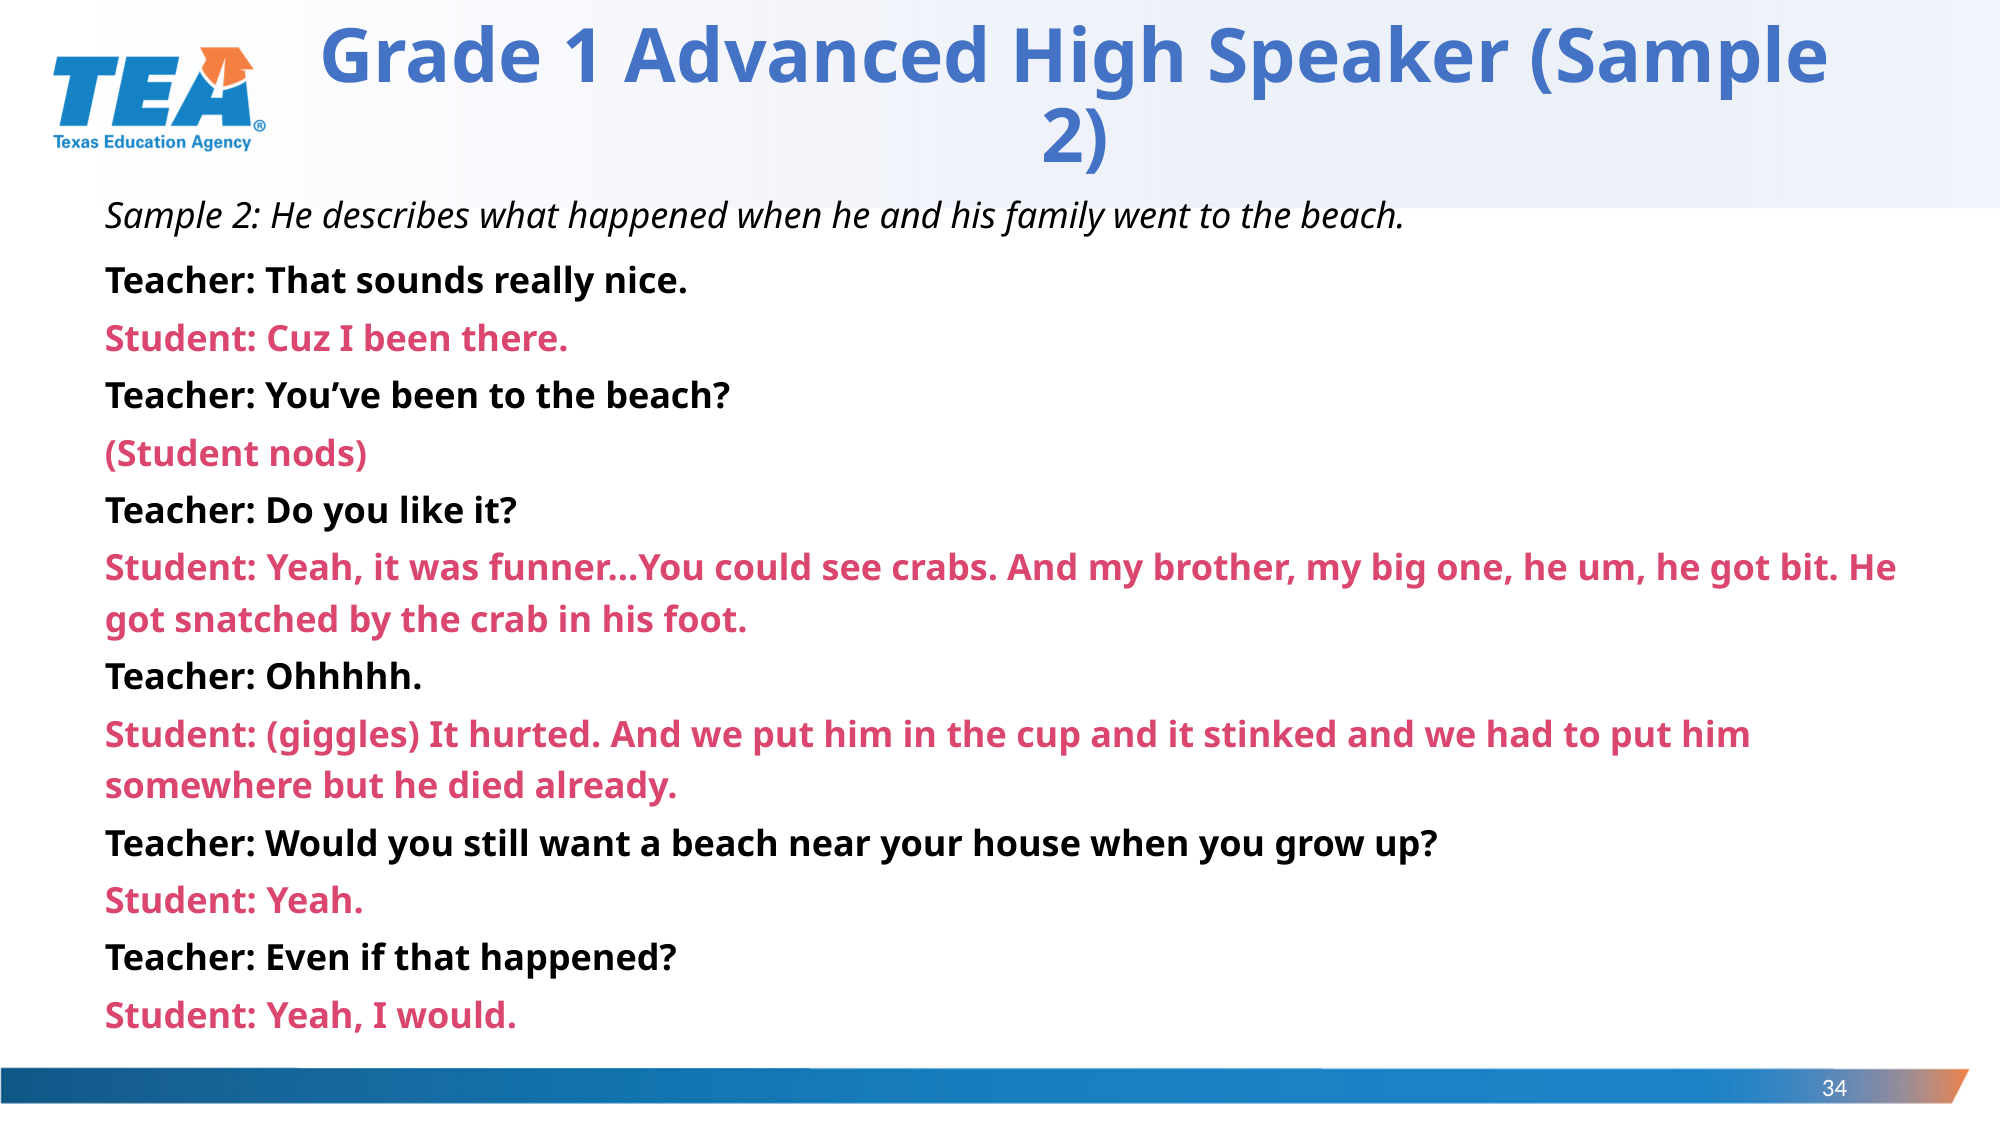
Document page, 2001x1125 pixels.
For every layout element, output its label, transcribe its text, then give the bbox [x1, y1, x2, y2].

title Grade 1 Advanced High Speaker (Sample 2) [288, 40, 1863, 157]
slide_number 34 [1412, 1071, 1863, 1103]
list Sample 2: He describes what happened when he and his family went to the beach. Teacher: That sounds really nice. Student: Cuz I been there. Teacher: You’ve been to the beach? (Student nods) Teacher: Do you like it? Student: Yeah, it was funner…You could see crabs. And my brother, my big one, he um, he got bit. He got snatched by the crab in his foot. Teacher: Ohhhhh. Student: (giggles) It hurted. And we put him in the cup and it stinked and we had to put him somewhere but he died already. Teacher: Would you still want a beach near your house when you grow up? Student: Yeah. Teacher: Even if that happened? Student: Yeah, I would. [69, 190, 1931, 1071]
picture [0, 0, 2001, 1125]
